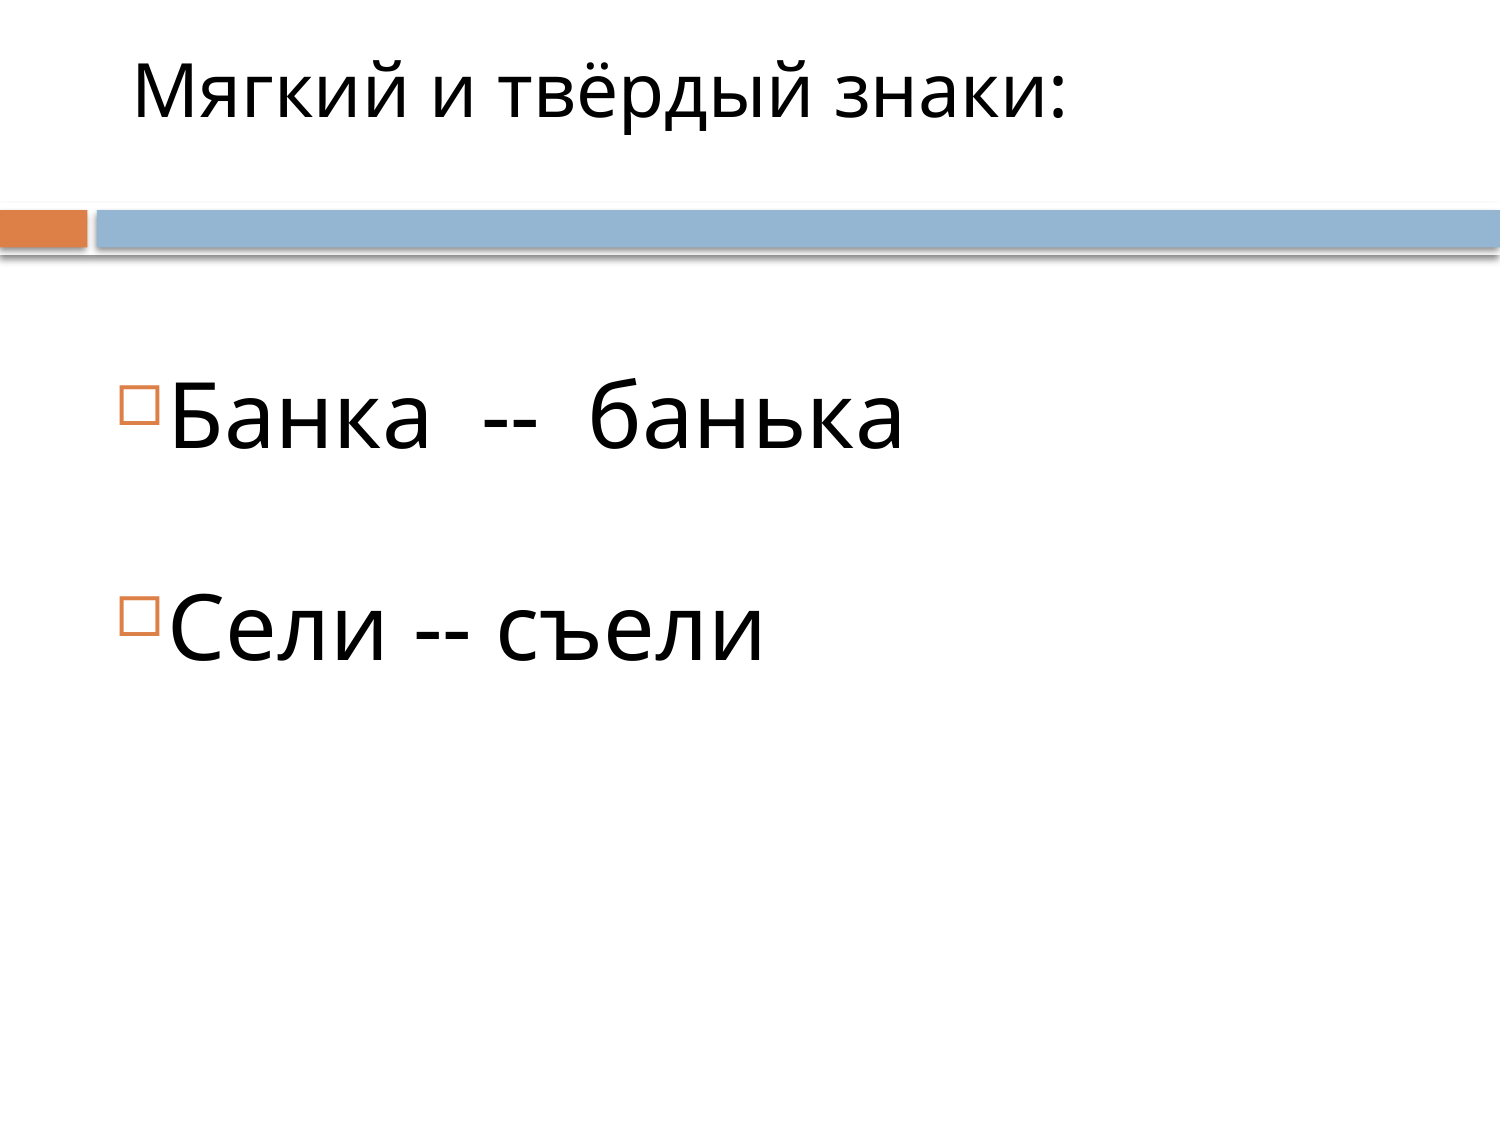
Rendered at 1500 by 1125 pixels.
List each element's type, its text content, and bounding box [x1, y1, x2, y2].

list Банка -- банька Сели -- съели [100, 262, 1438, 1000]
text_box Мягкий и твёрдый знаки: [117, 35, 1243, 140]
